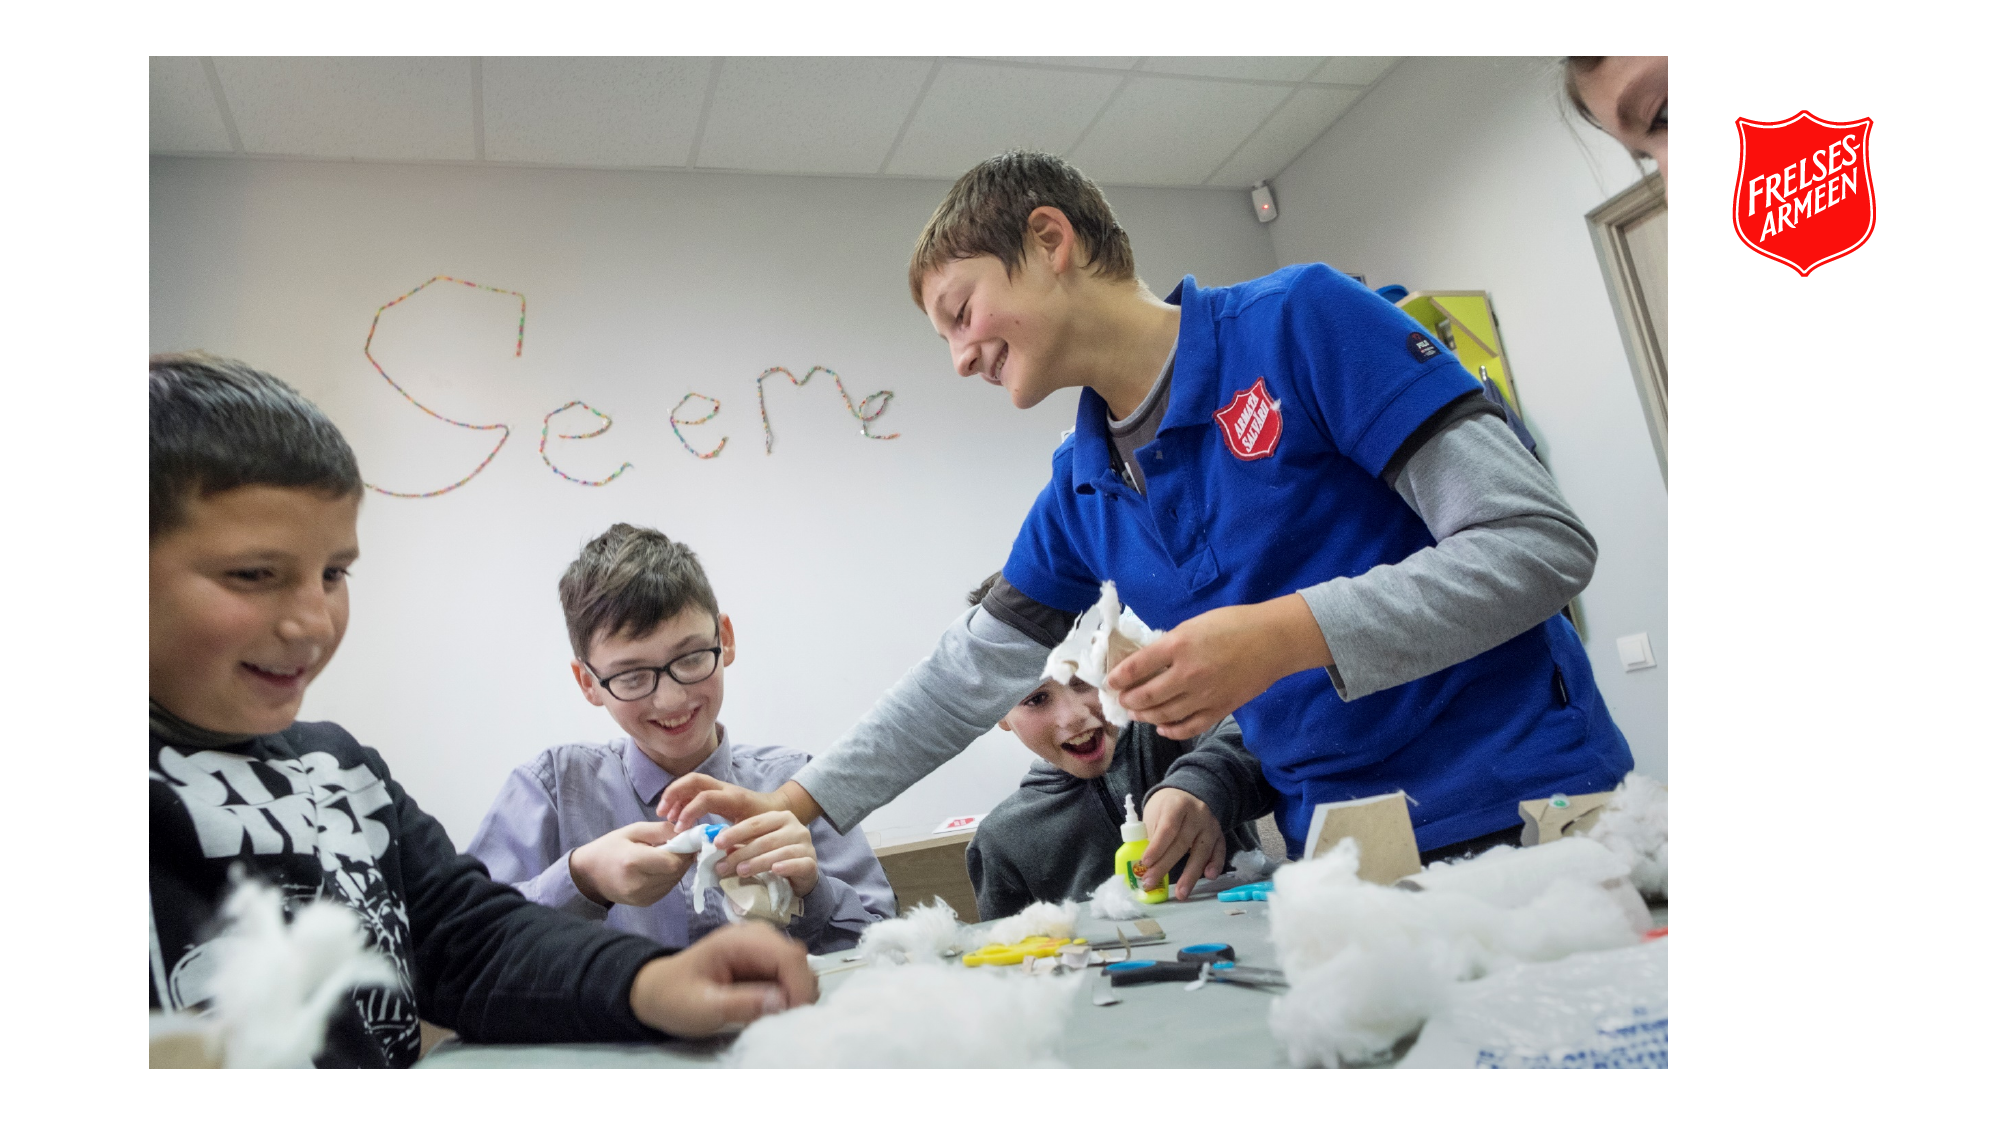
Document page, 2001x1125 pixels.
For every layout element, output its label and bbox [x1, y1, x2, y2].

picture [149, 56, 1943, 1069]
